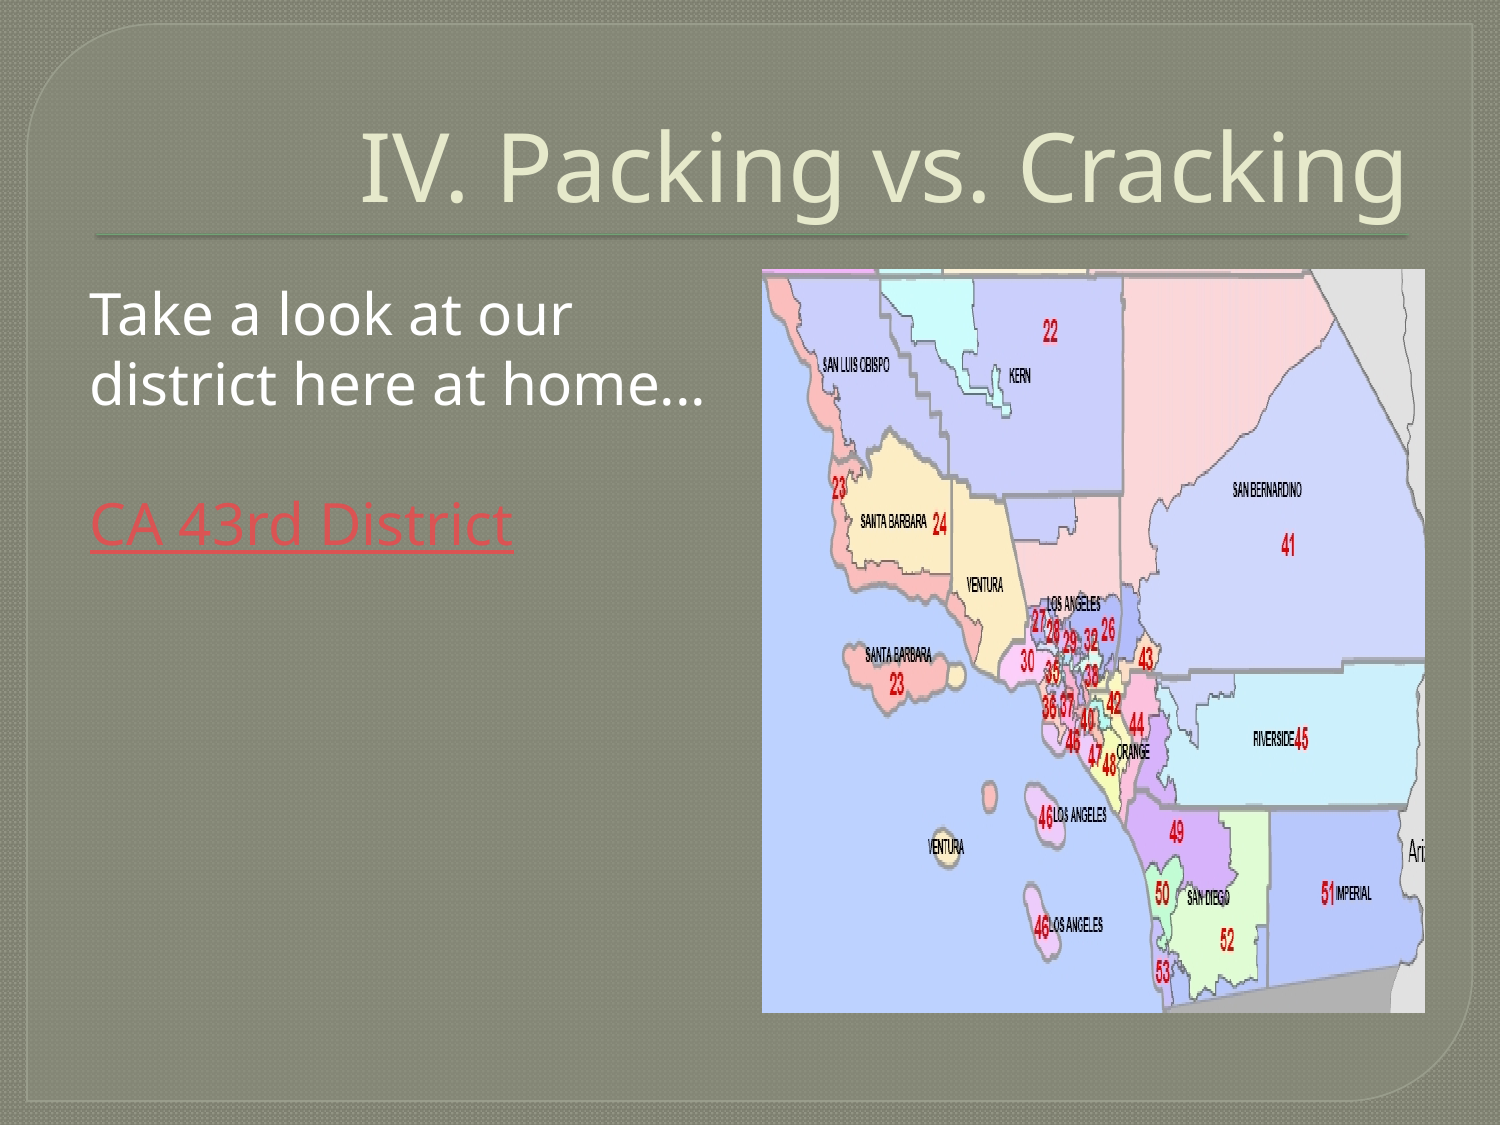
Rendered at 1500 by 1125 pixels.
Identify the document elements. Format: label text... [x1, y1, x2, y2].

list Take a look at our district here at home... CA 43rd District [75, 270, 738, 1013]
picture [762, 269, 1426, 1013]
title IV. Packing vs. Cracking [75, 41, 1425, 230]
